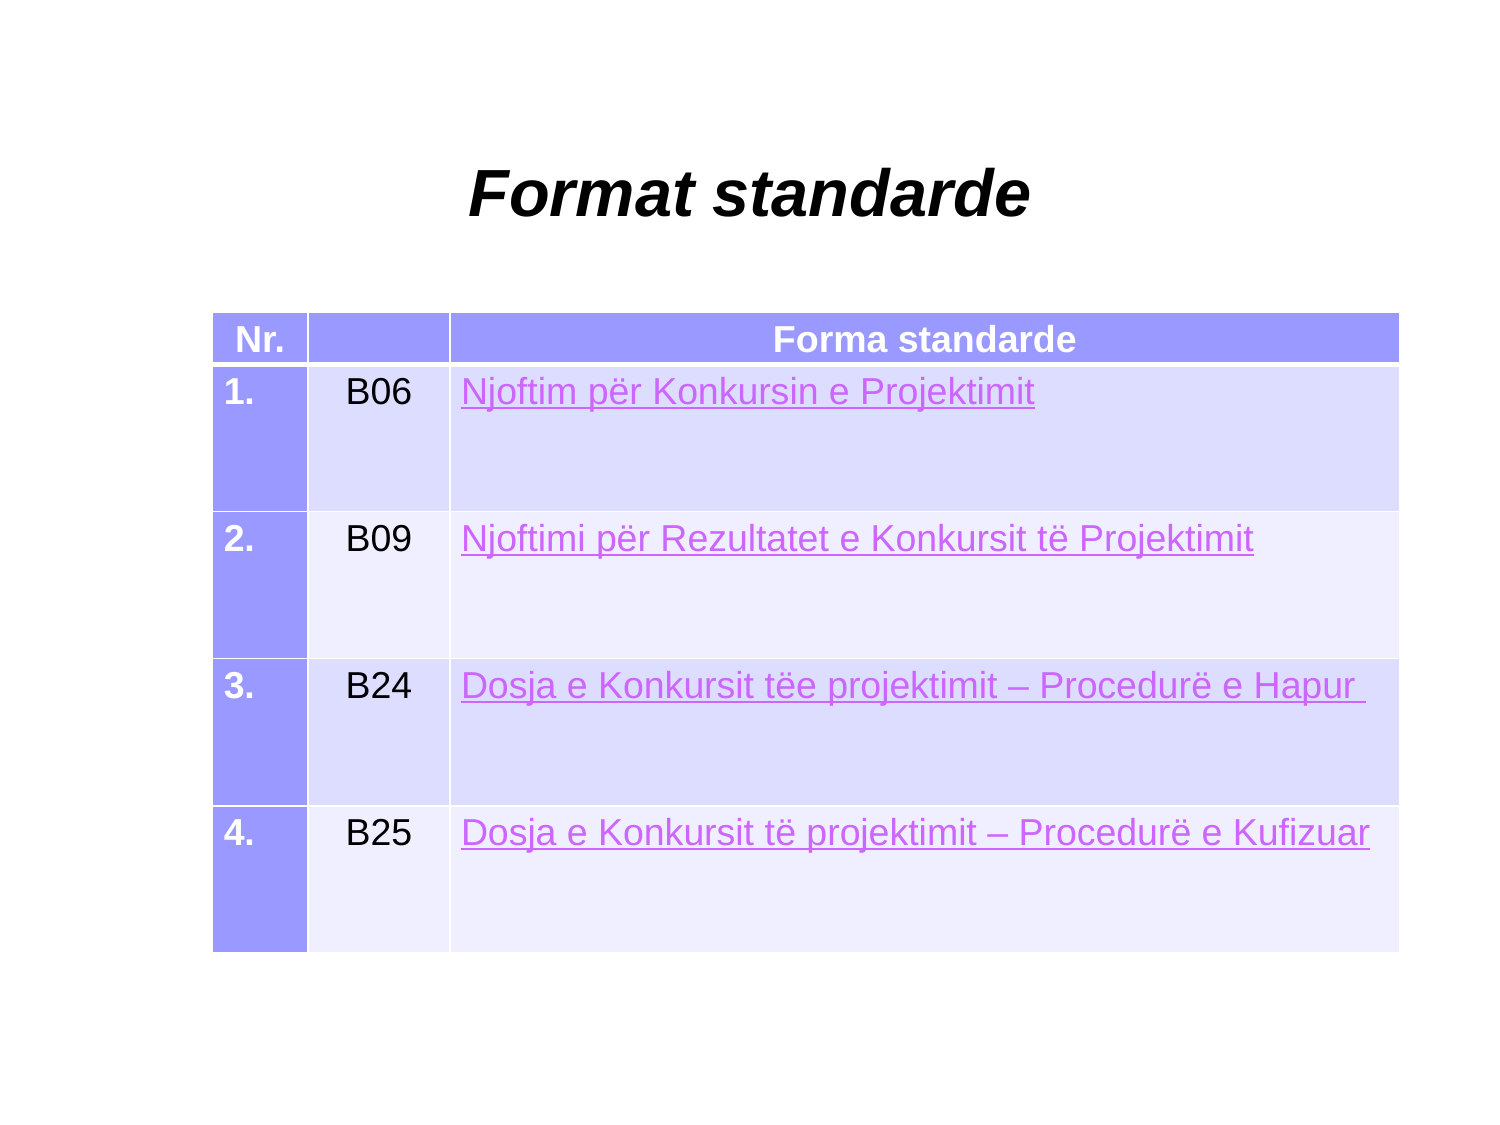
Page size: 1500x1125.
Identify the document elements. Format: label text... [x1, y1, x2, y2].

table_cell 4. [213, 807, 307, 952]
table_cell B09 [309, 512, 449, 658]
table_cell B24 [309, 659, 449, 805]
table_cell Njoftim për Konkursin e Projektimit [451, 367, 1399, 511]
text_box Format standarde [76, 82, 1424, 238]
table_header Forma standarde [451, 313, 1399, 362]
table_cell 2. [213, 512, 307, 658]
table_cell Njoftimi për Rezultatet e Konkursit të Projektimit [451, 512, 1399, 658]
table_cell 3. [213, 659, 307, 805]
table_cell B25 [309, 807, 449, 952]
table_cell B06 [309, 367, 449, 511]
table_cell 1. [213, 367, 307, 511]
table_cell Dosja e Konkursit tëe projektimit – Procedurë e Hapur [451, 659, 1399, 805]
table_cell Dosja e Konkursit të projektimit – Procedurë e Kufizuar [451, 807, 1399, 952]
table_header [309, 313, 449, 362]
table_header Nr. [213, 313, 307, 362]
